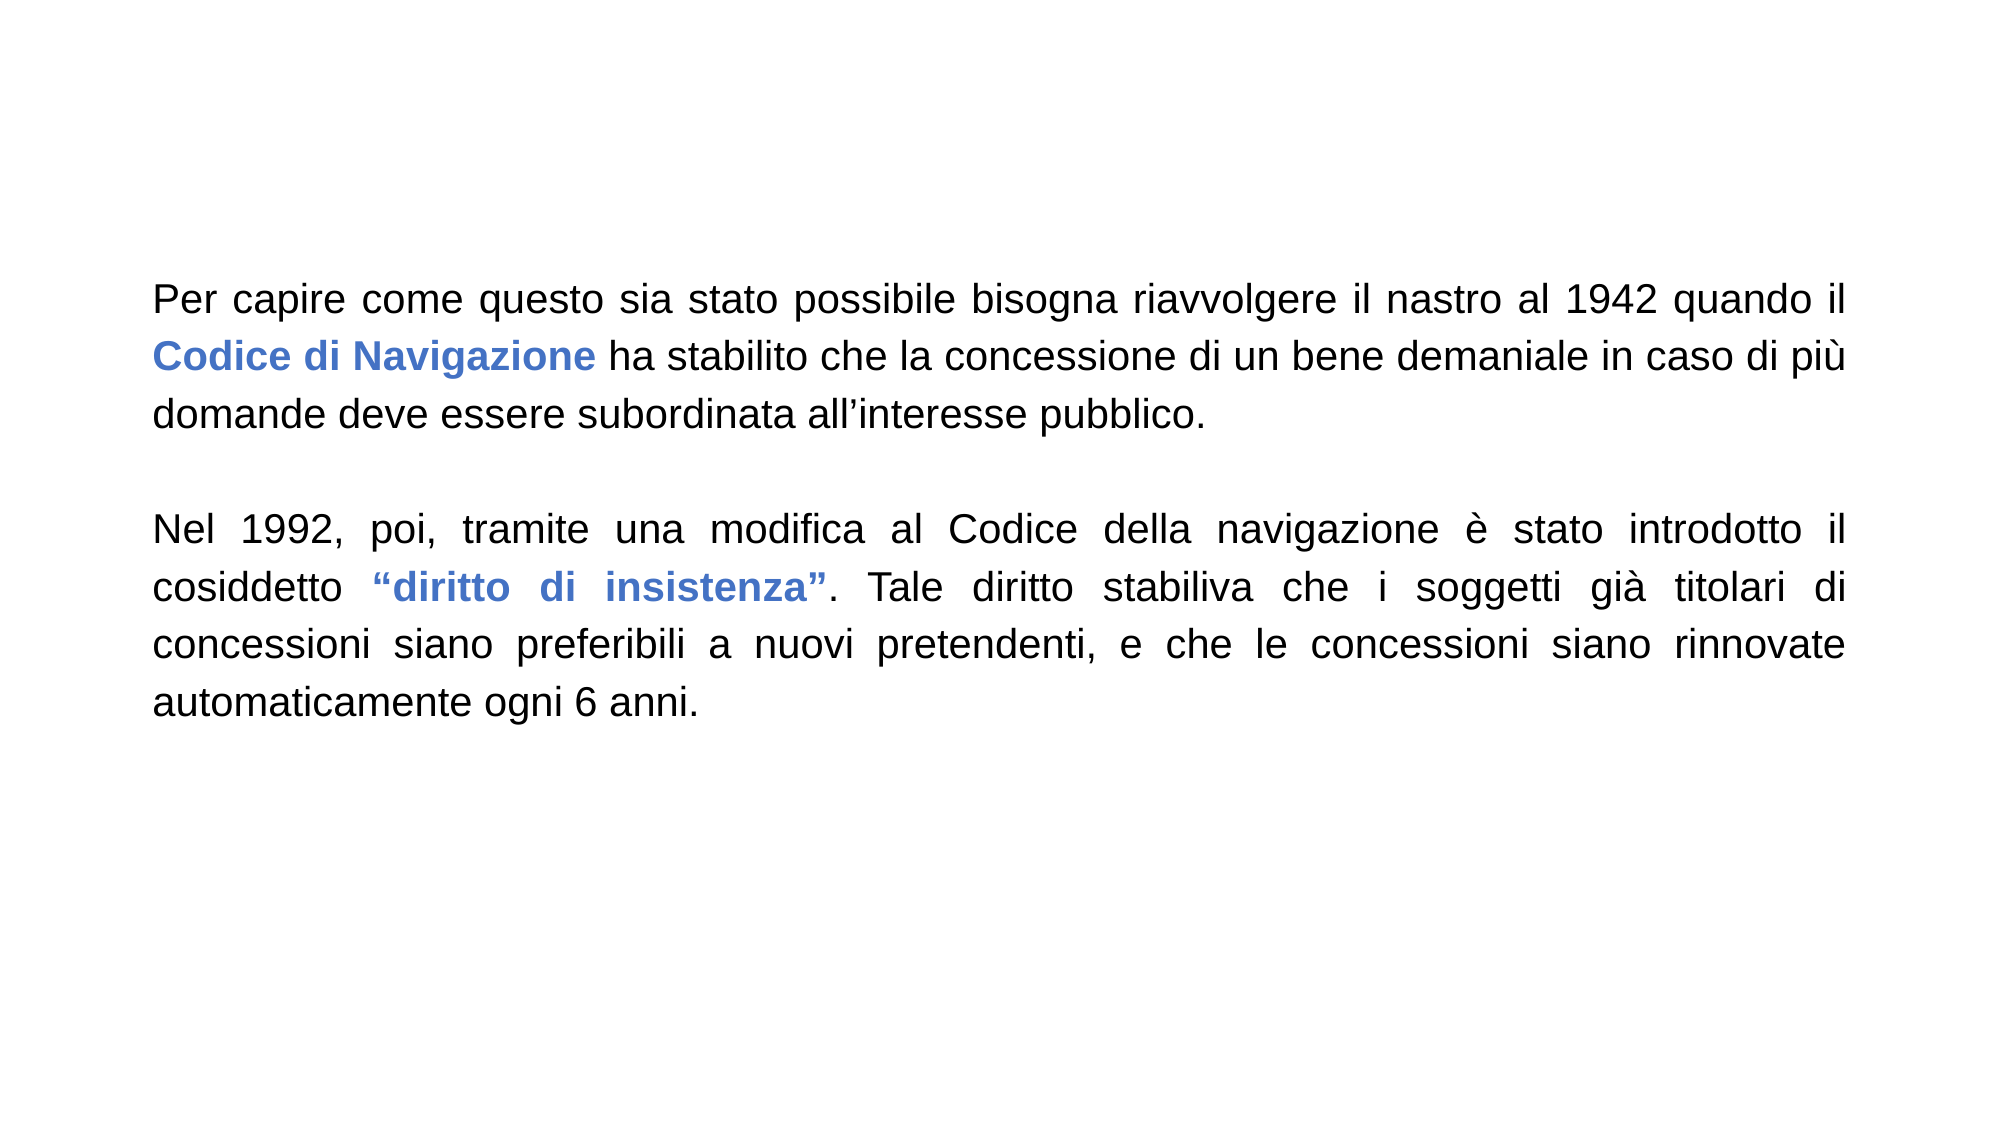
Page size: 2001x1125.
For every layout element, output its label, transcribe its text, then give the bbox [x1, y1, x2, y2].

list Per capire come questo sia stato possibile bisogna riavvolgere il nastro al 1942 quando il Codice di Navigazione ha stabilito che la concessione di un bene demaniale in caso di più domande deve essere subordinata all’interesse pubblico. Nel 1992, poi, tramite una modifica al Codice della navigazione è stato introdotto il cosiddetto “diritto di insistenza”. Tale diritto stabiliva che i soggetti già titolari di concessioni siano preferibili a nuovi pretendenti, e che le concessioni siano rinnovate automaticamente ogni 6 anni. [137, 256, 1863, 1014]
